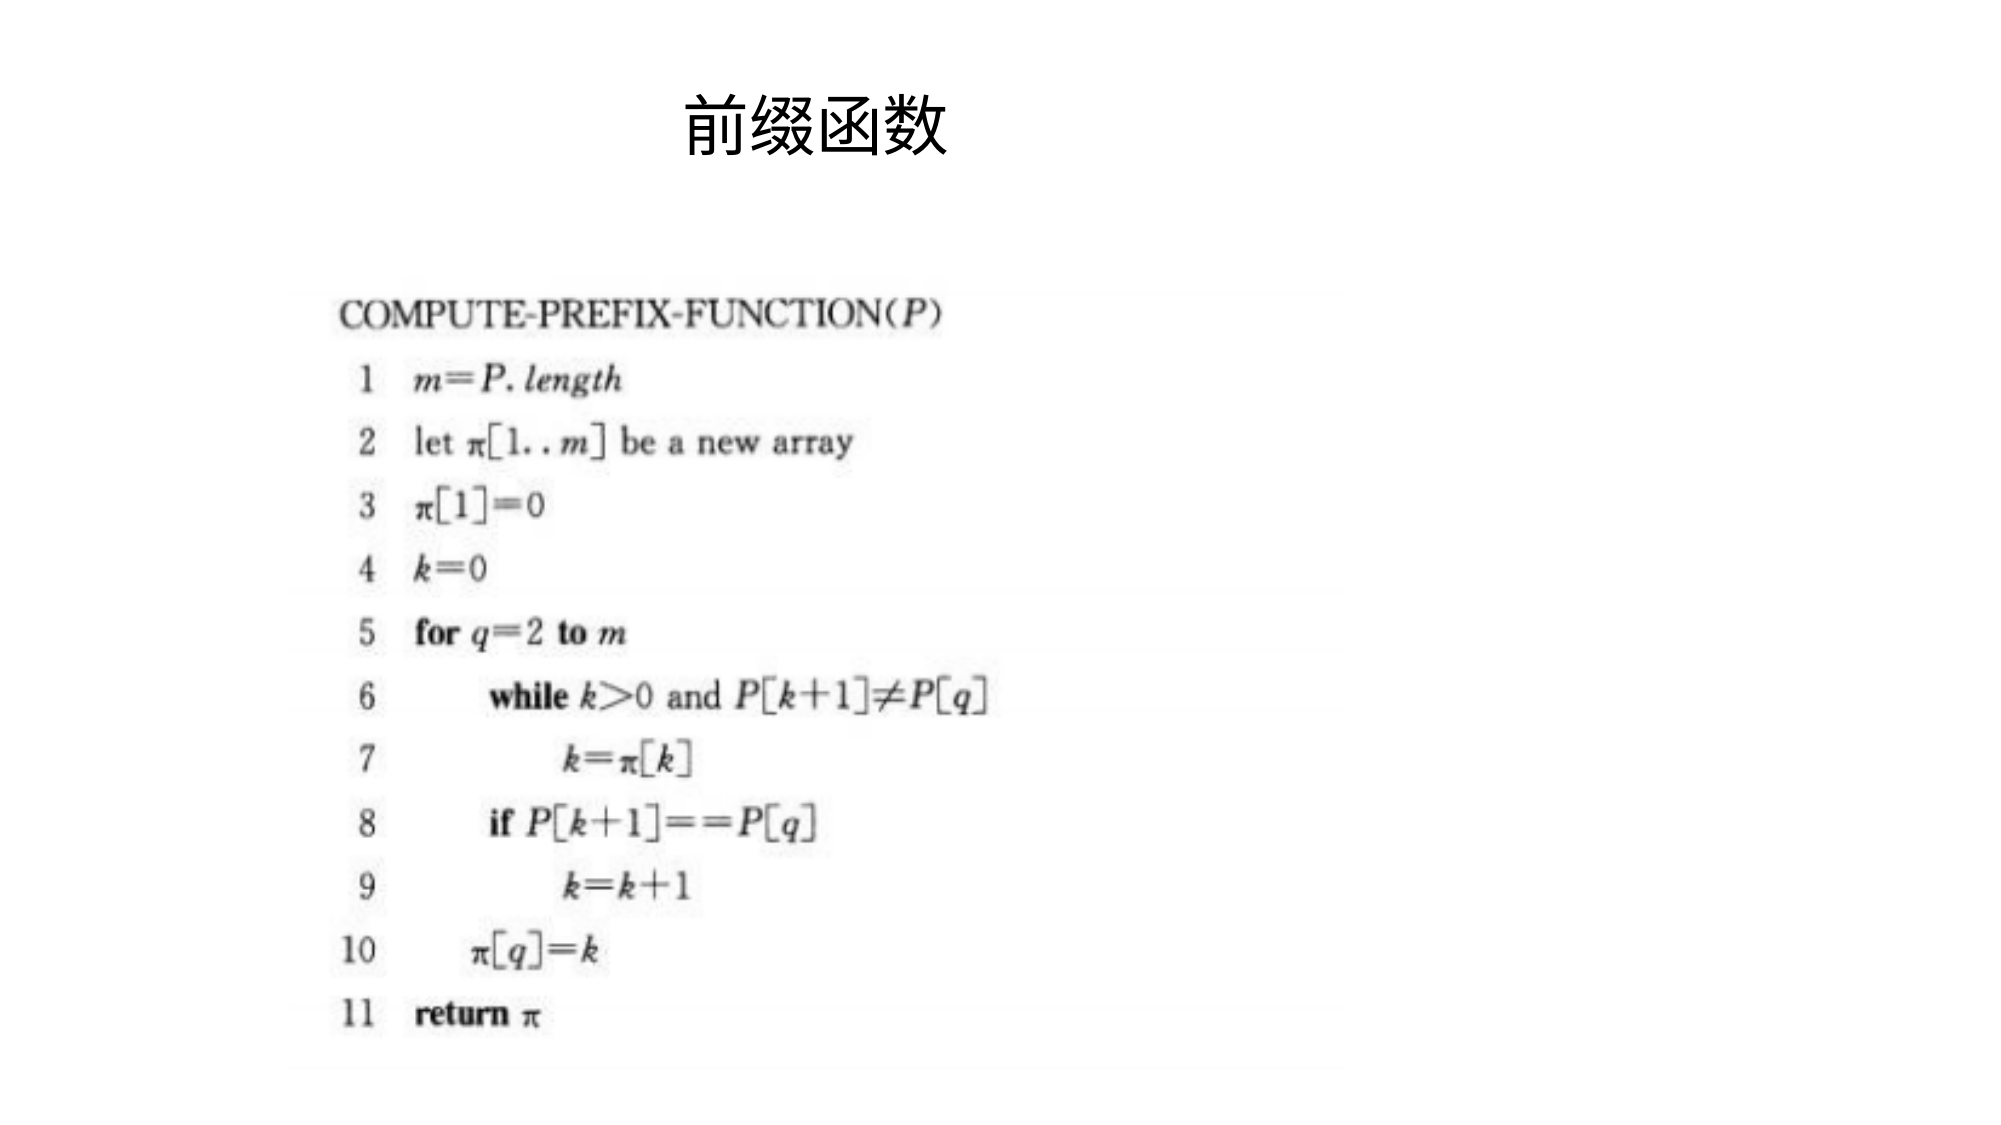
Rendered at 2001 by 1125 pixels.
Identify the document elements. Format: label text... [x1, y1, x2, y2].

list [288, 270, 1345, 1075]
text_box 前缀函数 [370, 76, 1263, 172]
